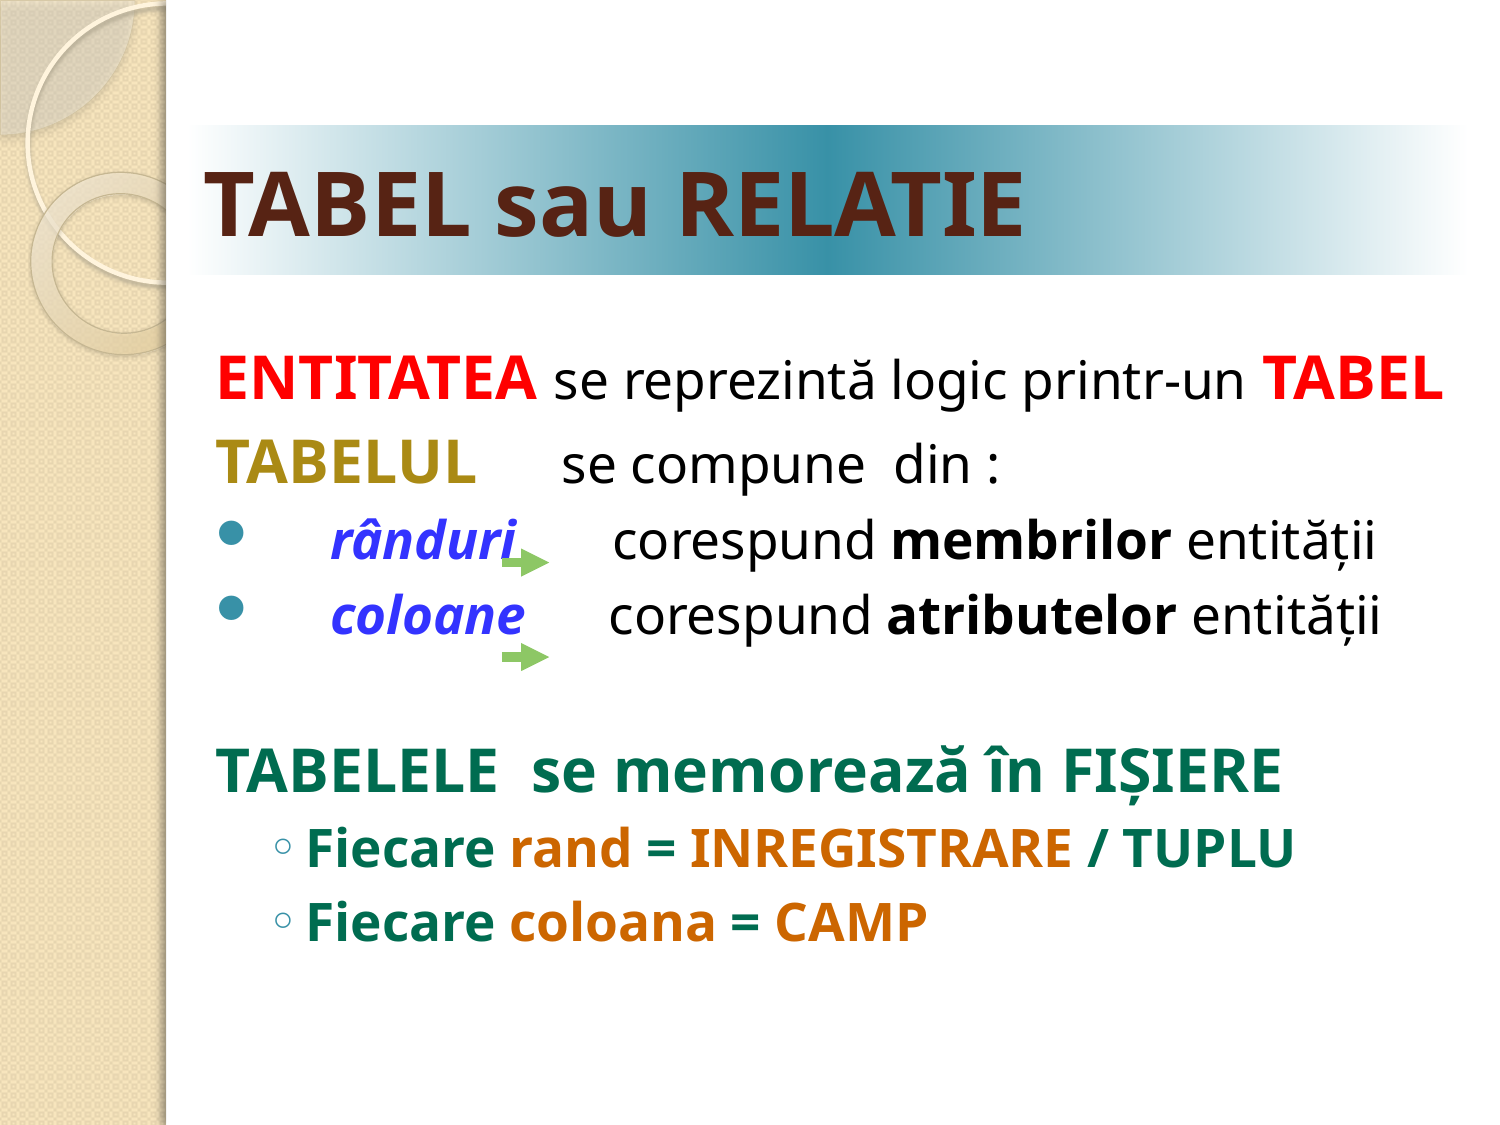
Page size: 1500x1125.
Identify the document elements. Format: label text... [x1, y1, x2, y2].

text_box [501, 650, 550, 664]
title TABEL sau RELATIE [188, 125, 1468, 275]
list ENTITATEA se reprezintă logic printr-un TABEL TABELUL se compune din : rânduri corespund membrilor entităţii coloane corespund atributelor entităţii TABELELE se memorează în FIŞIERE Fiecare rand = INREGISTRARE / TUPLU Fiecare coloana = CAMP [187, 331, 1469, 1006]
text_box [501, 556, 550, 569]
